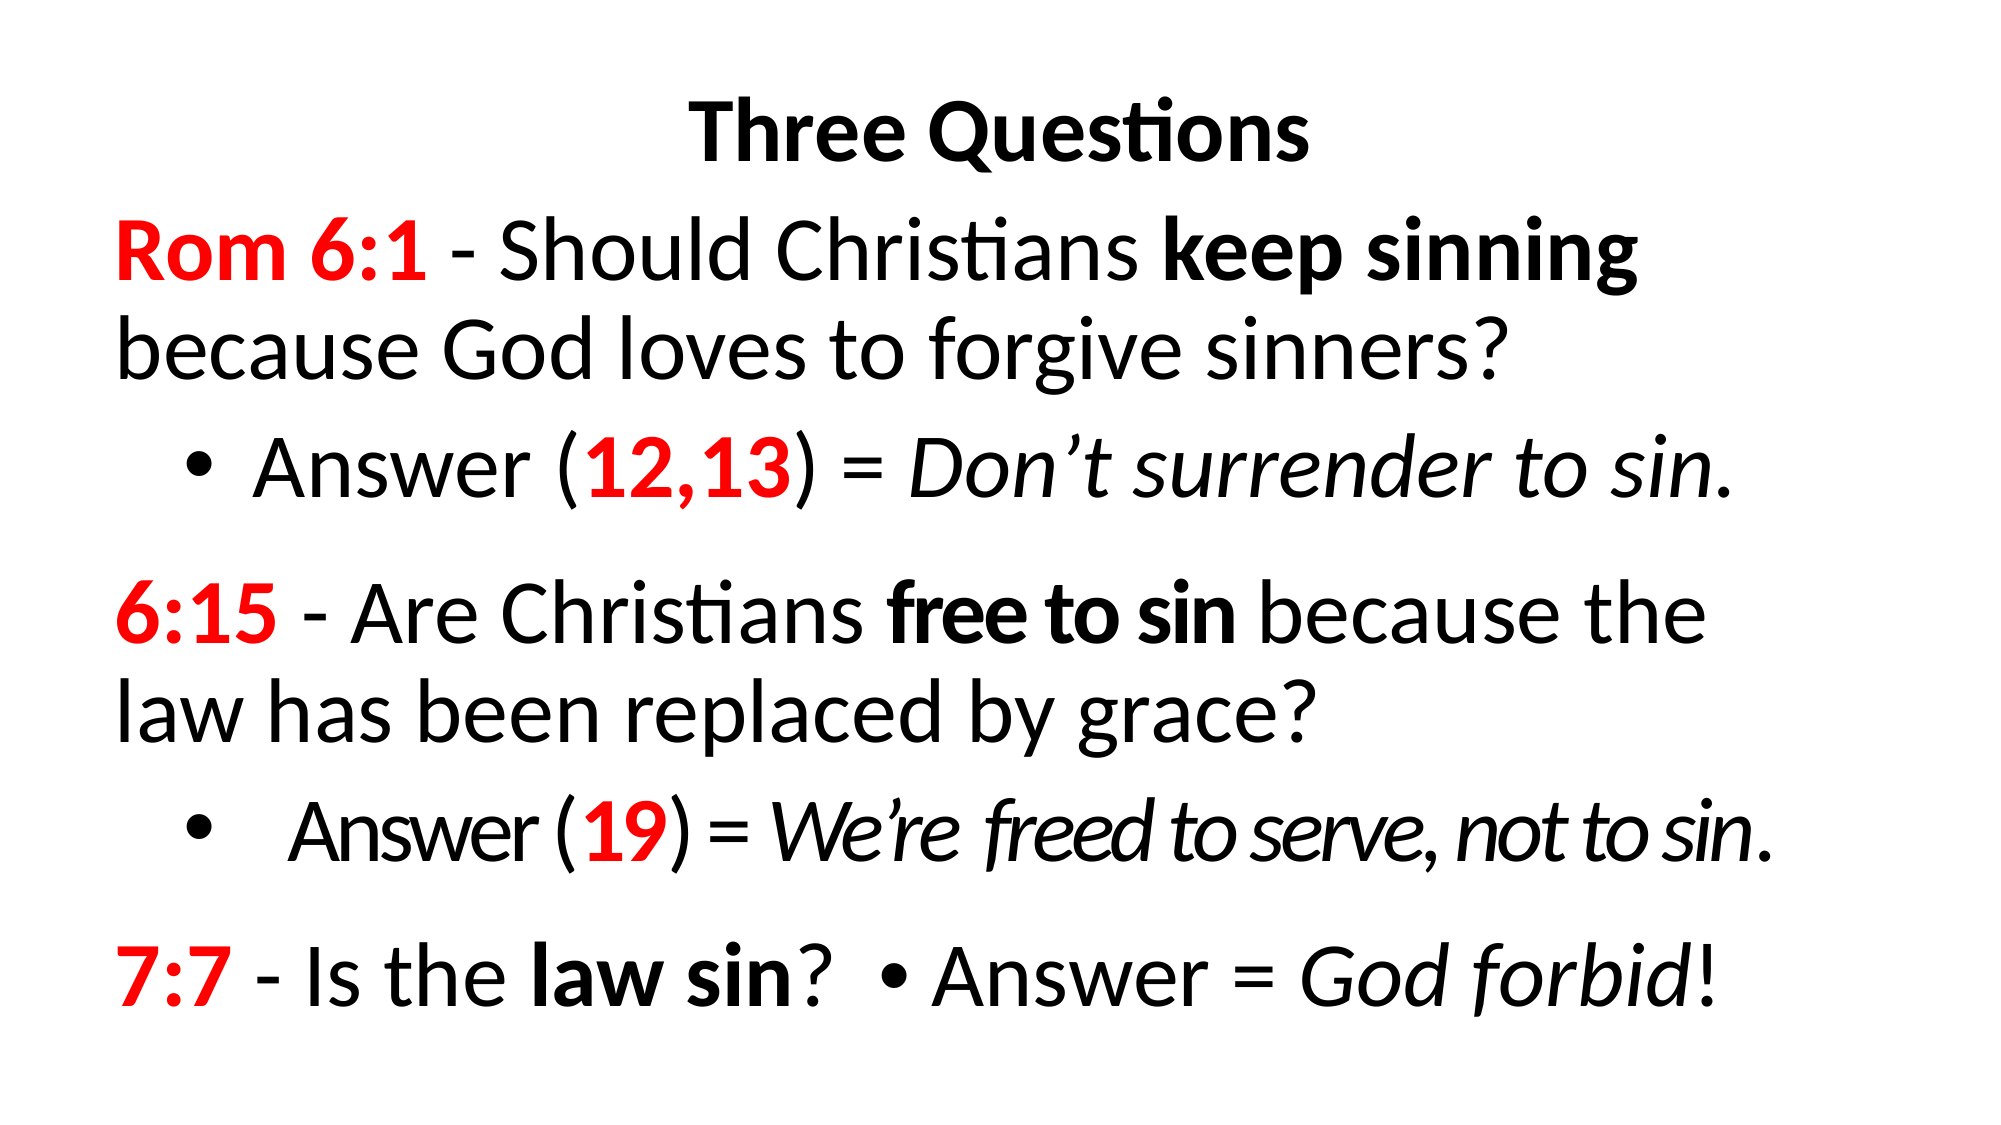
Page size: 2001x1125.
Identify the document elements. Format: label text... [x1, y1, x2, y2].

subtitle Three Questions Rom 6:1 - Should Christians keep sinning because God loves to forgive sinners? Answer (12,13) = Don’t surrender to sin. 6:15 - Are Christians free to sin because the law has been replaced by grace? Answer (19) = We’re freed to serve, not to sin. 7:7 - Is the law sin? • Answer = God forbid! [99, 75, 1900, 1050]
